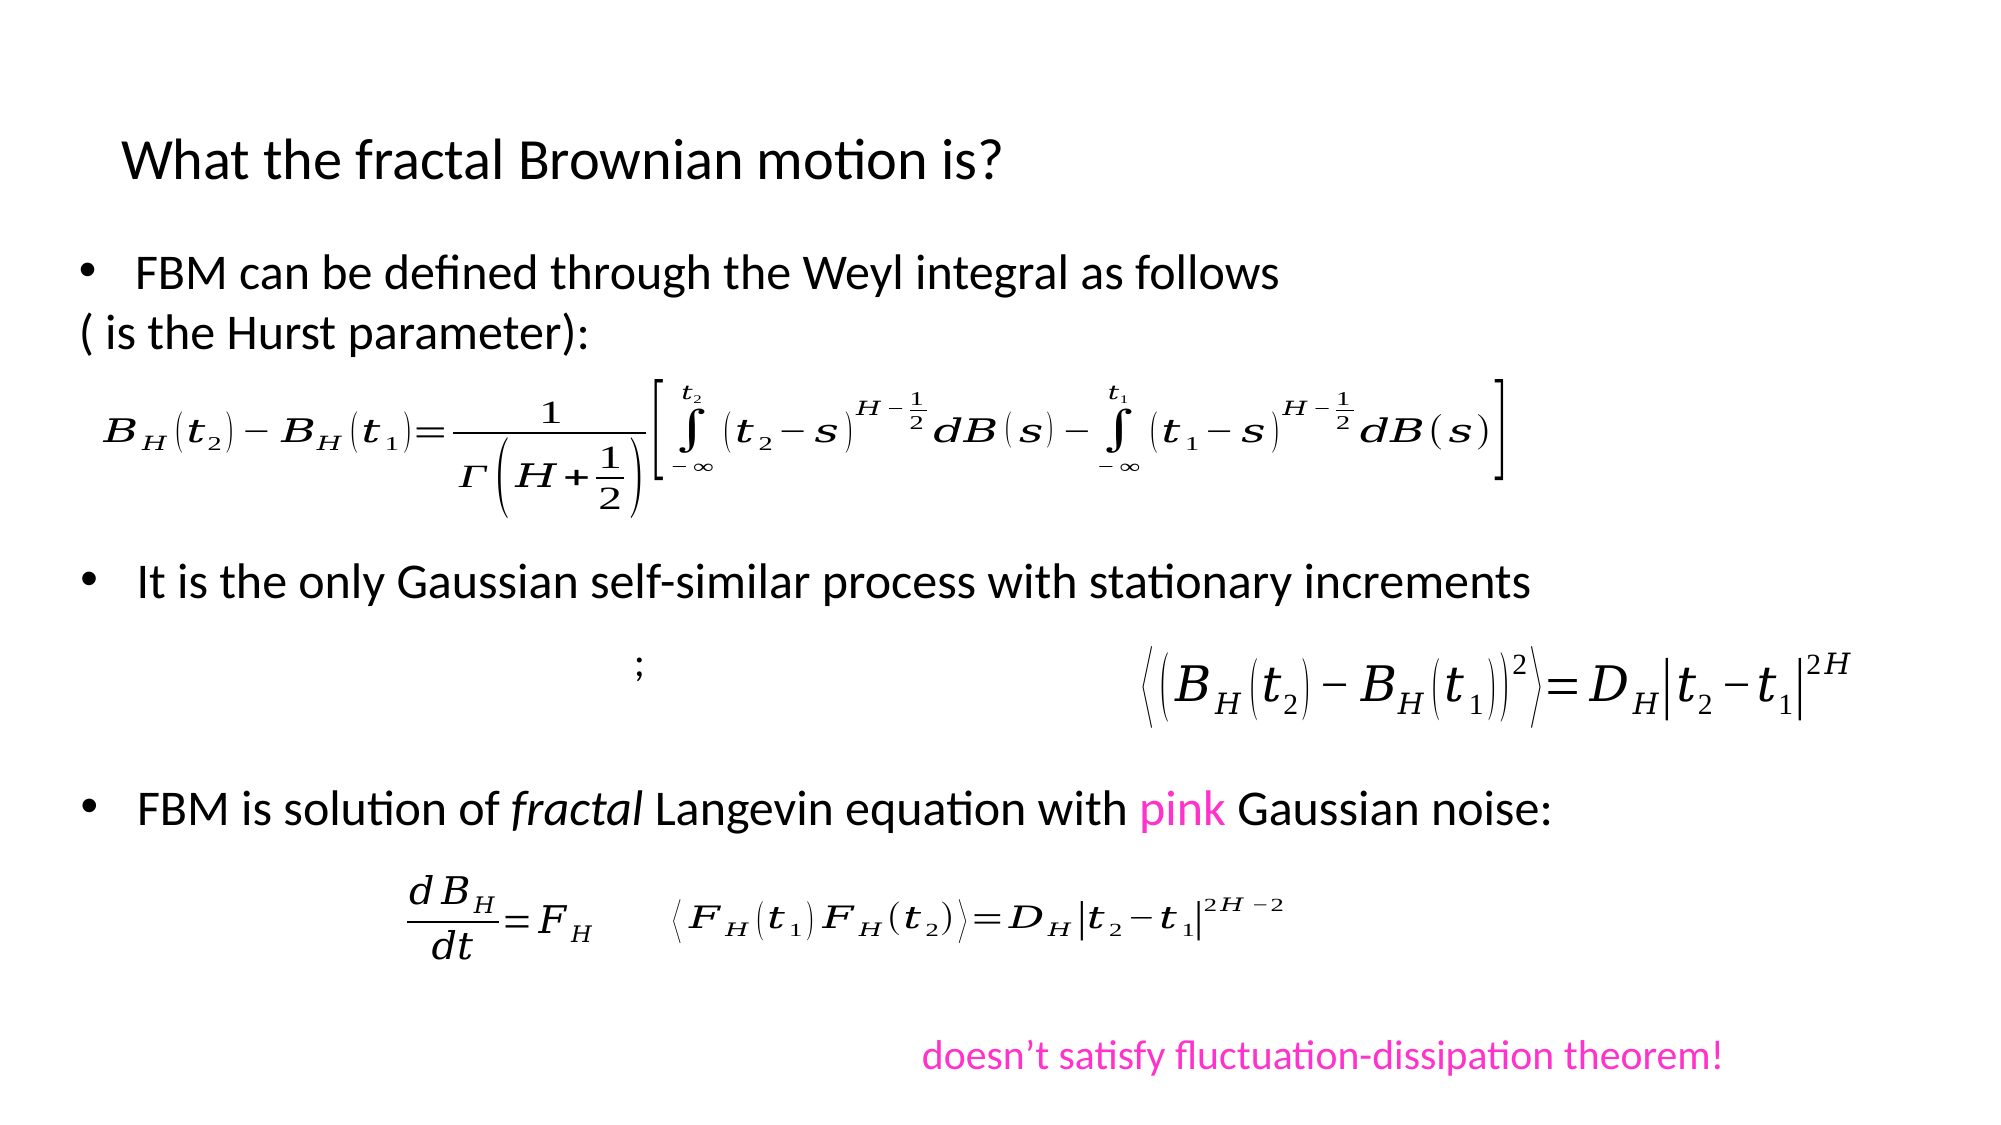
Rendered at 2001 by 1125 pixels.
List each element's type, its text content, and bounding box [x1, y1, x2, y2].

text_box What the fractal Brownian motion is? [106, 113, 1020, 199]
text_box It is the only Gaussian self-similar process with stationary increments [65, 541, 1559, 616]
text_box FBM is solution of fractal Langevin equation with pink Gaussian noise: [65, 767, 1568, 843]
text_box doesn’t satisfy fluctuation-dissipation theorem! [907, 1020, 1740, 1086]
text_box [138, 627, 1853, 735]
